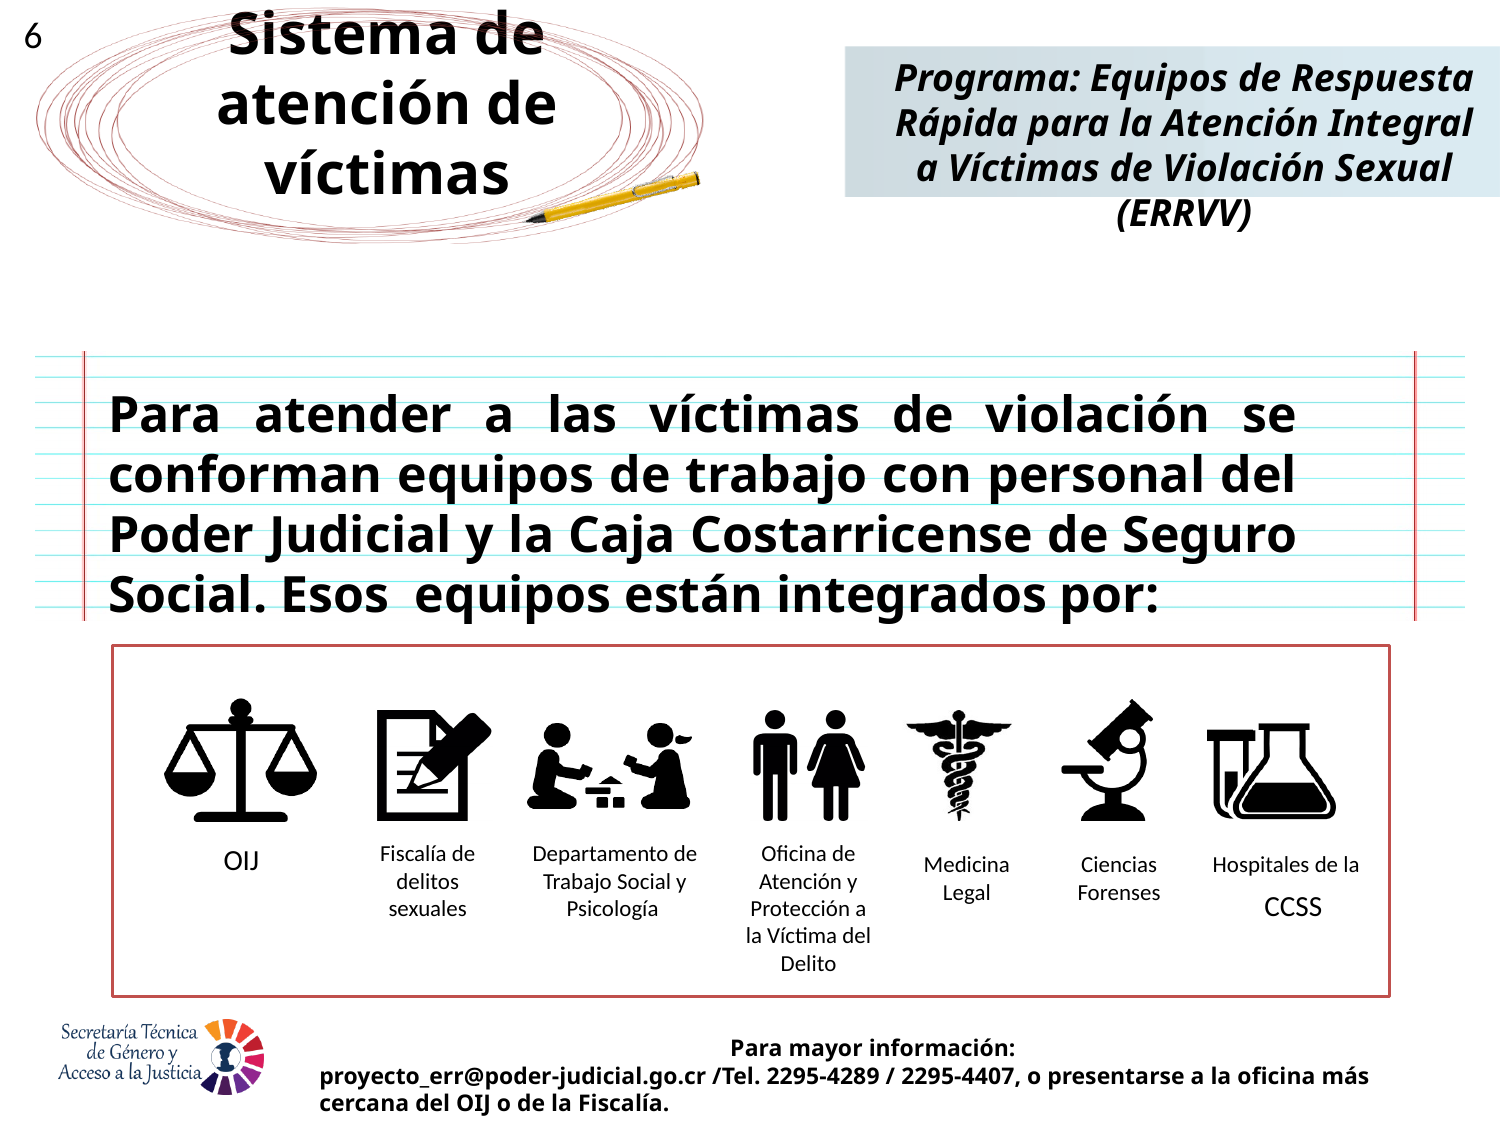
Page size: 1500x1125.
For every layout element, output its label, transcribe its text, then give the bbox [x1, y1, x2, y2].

picture [0, 0, 732, 295]
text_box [844, 46, 1500, 199]
picture [34, 351, 1466, 622]
text_box Para mayor información: proyecto_err@poder-judicial.go.cr /Tel. 2295-4289 / 2295-4407, o presentarse a la oficina más cercana del OIJ o de la Fiscalía. [304, 1026, 1442, 1125]
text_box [111, 644, 1395, 997]
picture [58, 1019, 264, 1096]
